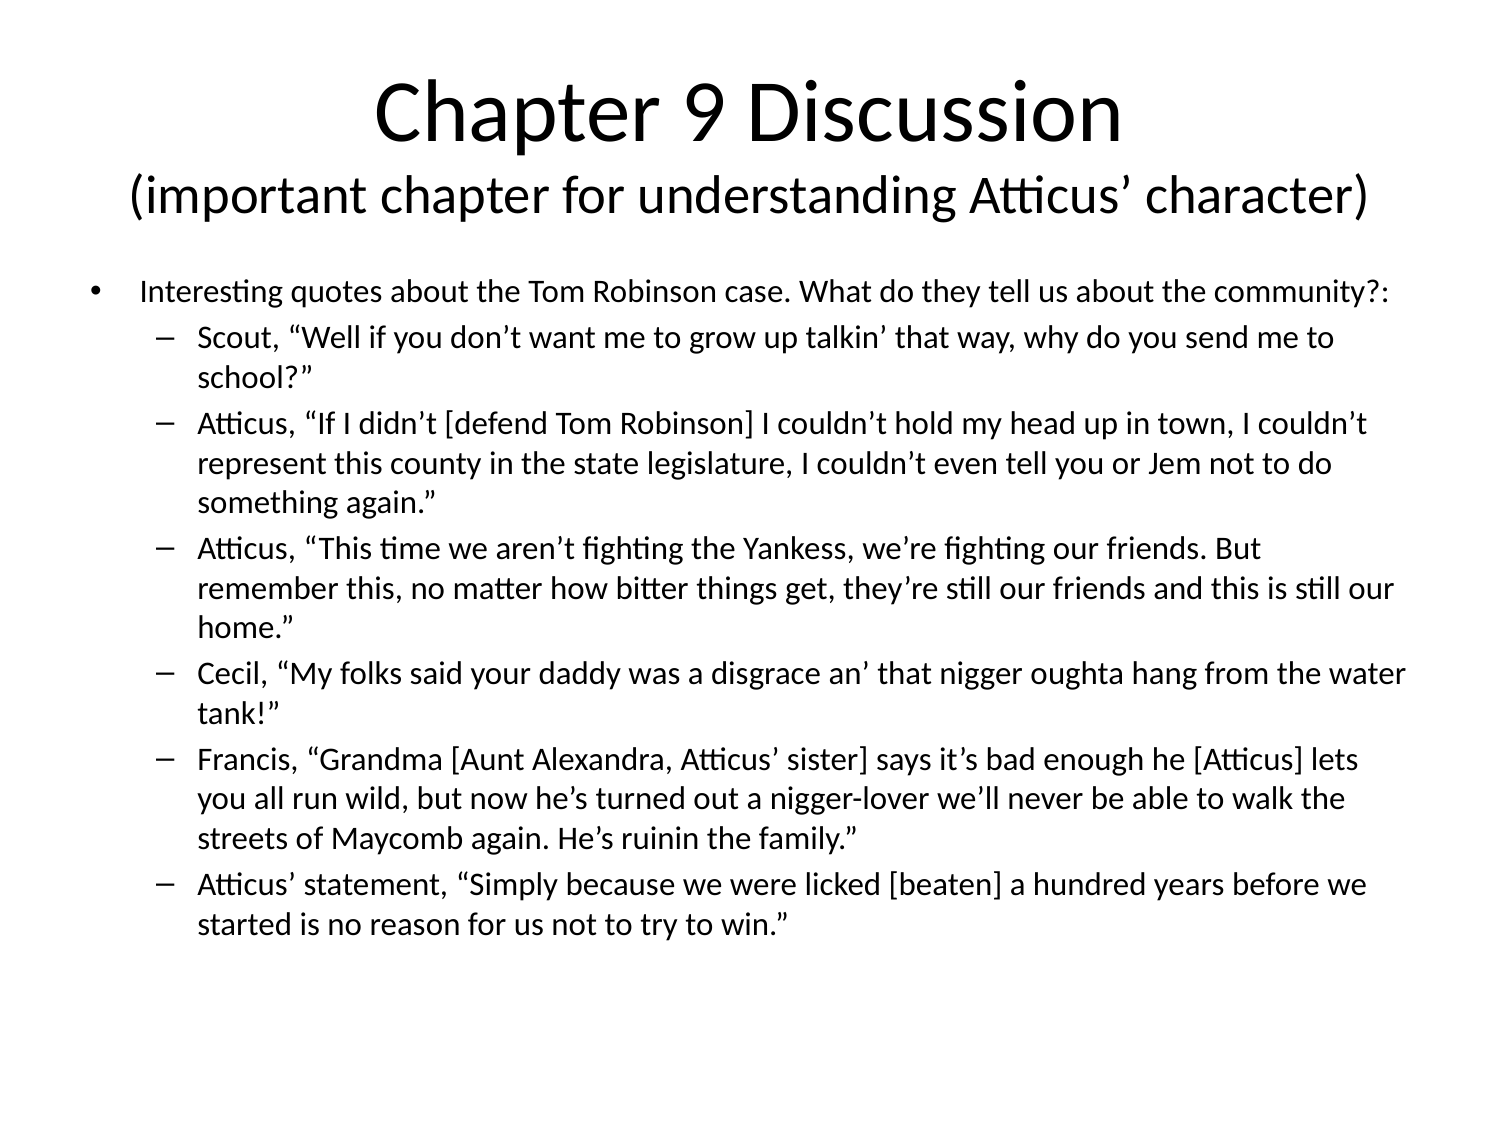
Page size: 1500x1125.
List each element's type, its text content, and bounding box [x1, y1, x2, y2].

list Interesting quotes about the Tom Robinson case. What do they tell us about the community?: Scout, “Well if you don’t want me to grow up talkin’ that way, why do you send me to school?” Atticus, “If I didn’t [defend Tom Robinson] I couldn’t hold my head up in town, I couldn’t represent this county in the state legislature, I couldn’t even tell you or Jem not to do something again.” Atticus, “This time we aren’t fighting the Yankess, we’re fighting our friends. But remember this, no matter how bitter things get, they’re still our friends and this is still our home.” Cecil, “My folks said your daddy was a disgrace an’ that nigger oughta hang from the water tank!” Francis, “Grandma [Aunt Alexandra, Atticus’ sister] says it’s bad enough he [Atticus] lets you all run wild, but now he’s turned out a nigger-lover we’ll never be able to walk the streets of Maycomb again. He’s ruinin the family.” Atticus’ statement, “Simply because we were licked [beaten] a hundred years before we started is no reason for us not to try to win.” [75, 262, 1425, 1005]
title Chapter 9 Discussion (important chapter for understanding Atticus’ character) [75, 45, 1425, 233]
